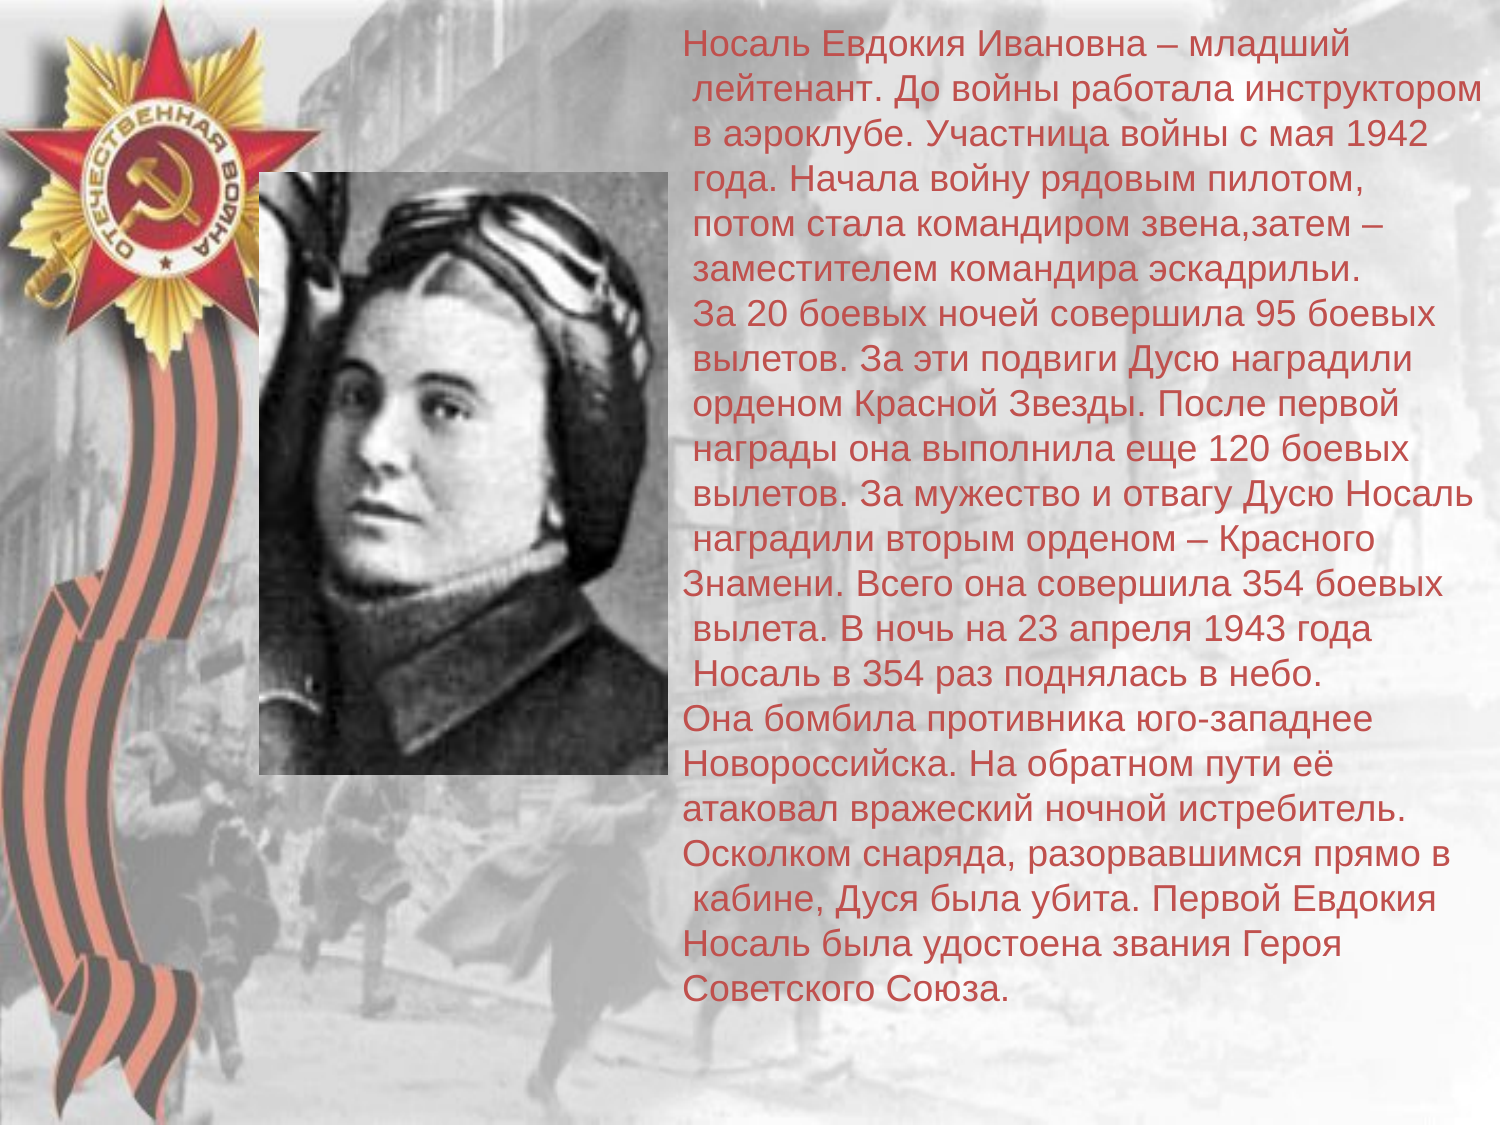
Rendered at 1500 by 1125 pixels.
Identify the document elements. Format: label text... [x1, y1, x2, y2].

picture [0, 0, 1500, 1125]
text_box Носаль Евдокия Ивановна – младший лейтенант. До войны работала инструктором в аэроклубе. Участница войны с мая 1942 года. Начала войну рядовым пилотом, потом стала командиром звена,затем – заместителем командира эскадрильи. За 20 боевых ночей совершила 95 боевых вылетов. За эти подвиги Дусю наградили орденом Красной Звезды. После первой награды она выполнила еще 120 боевых вылетов. За мужество и отвагу Дусю Носаль наградили вторым орденом – Красного Знамени. Всего она совершила 354 боевых вылета. В ночь на 23 апреля 1943 года Носаль в 354 раз поднялась в небо. Она бомбила противника юго-западнее Новороссийска. На обратном пути её атаковал вражеский ночной истребитель. Осколком снаряда, разорвавшимся прямо в кабине, Дуся была убита. Первой Евдокия Носаль была удостоена звания Героя Советского Союза. [667, 11, 1500, 1017]
